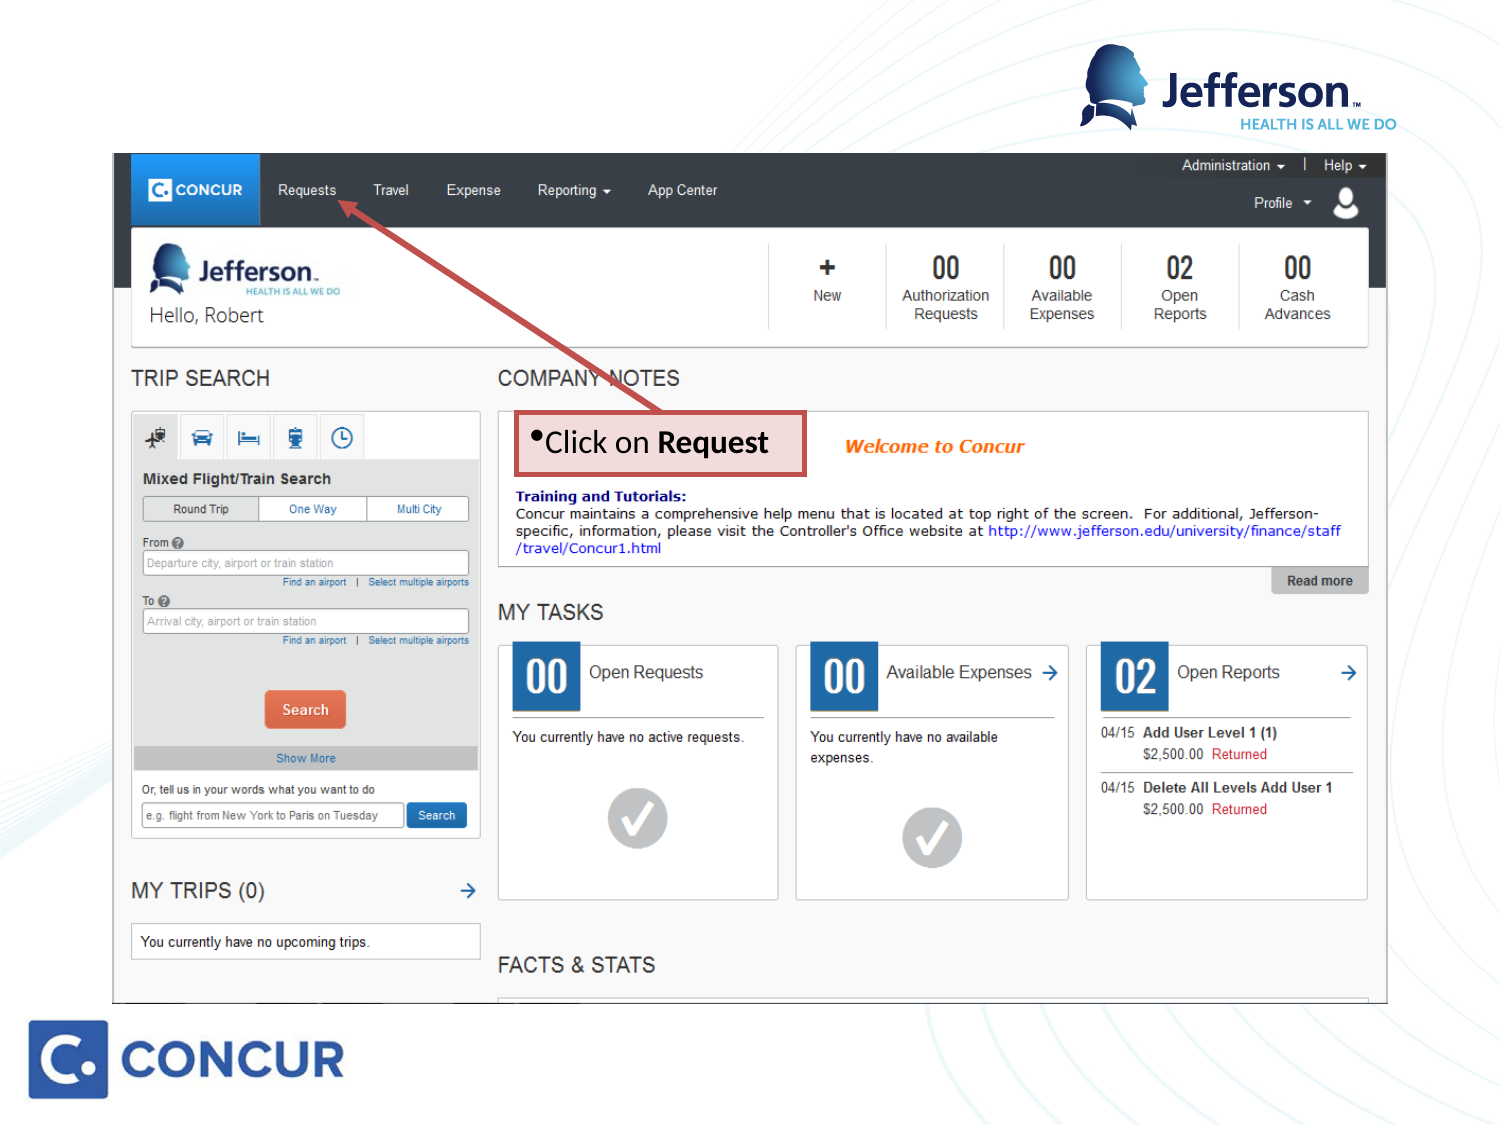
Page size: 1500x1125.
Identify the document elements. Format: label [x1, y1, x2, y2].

text_box [337, 199, 661, 413]
picture [0, 0, 1500, 1125]
